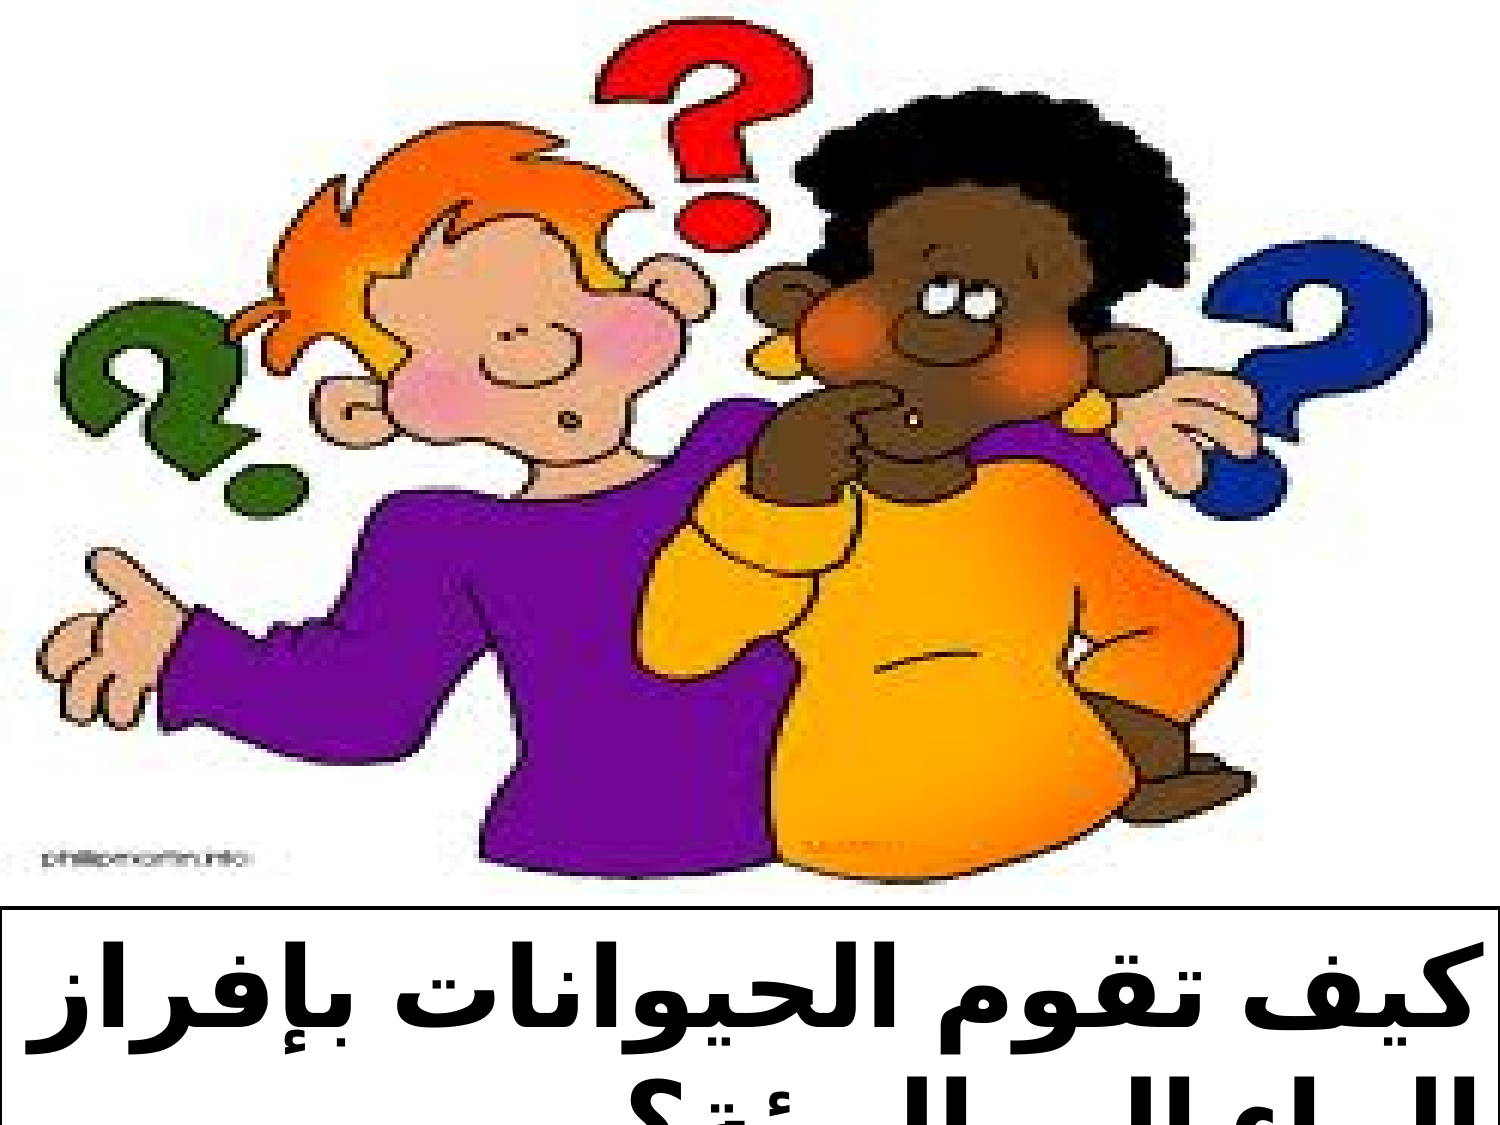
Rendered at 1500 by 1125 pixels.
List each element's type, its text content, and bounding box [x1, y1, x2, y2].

text_box كيف تقوم الحيوانات بإفراز الماء الى البيئة؟ [0, 906, 1500, 1125]
picture [0, 0, 1500, 894]
